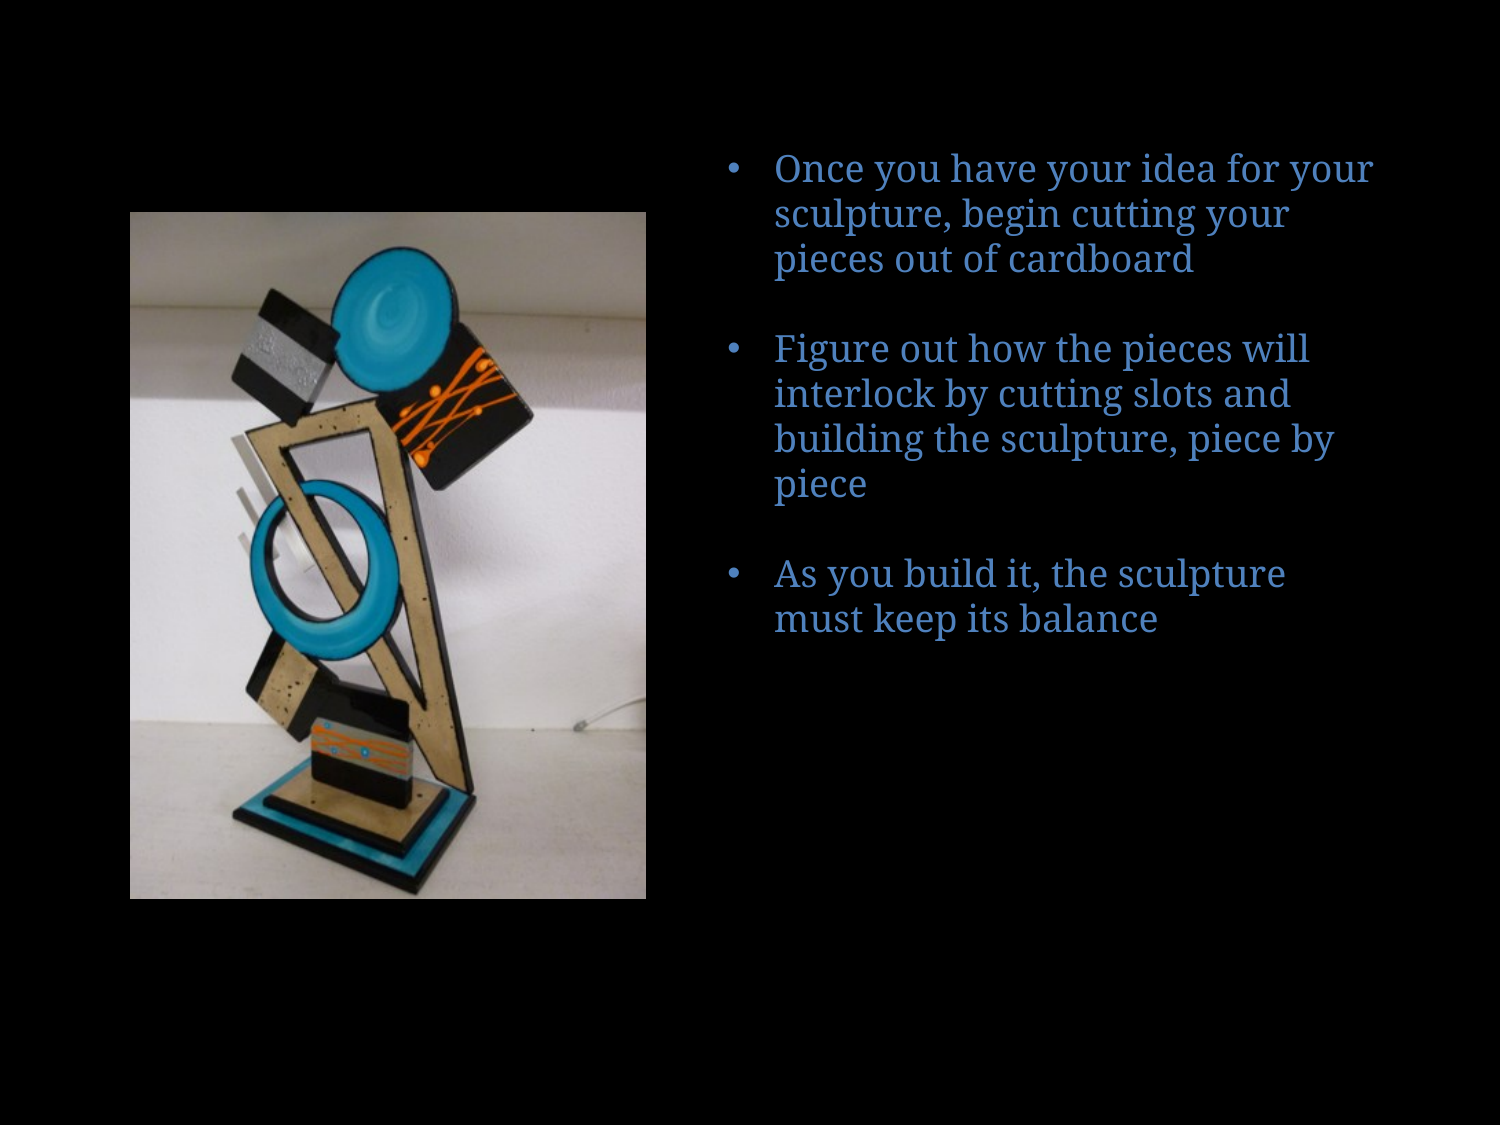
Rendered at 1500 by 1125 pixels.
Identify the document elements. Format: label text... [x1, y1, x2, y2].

text_box Once you have your idea for your sculpture, begin cutting your pieces out of cardboard Figure out how the pieces will interlock by cutting slots and building the sculpture, piece by piece As you build it, the sculpture must keep its balance [712, 137, 1400, 783]
picture [130, 212, 646, 899]
